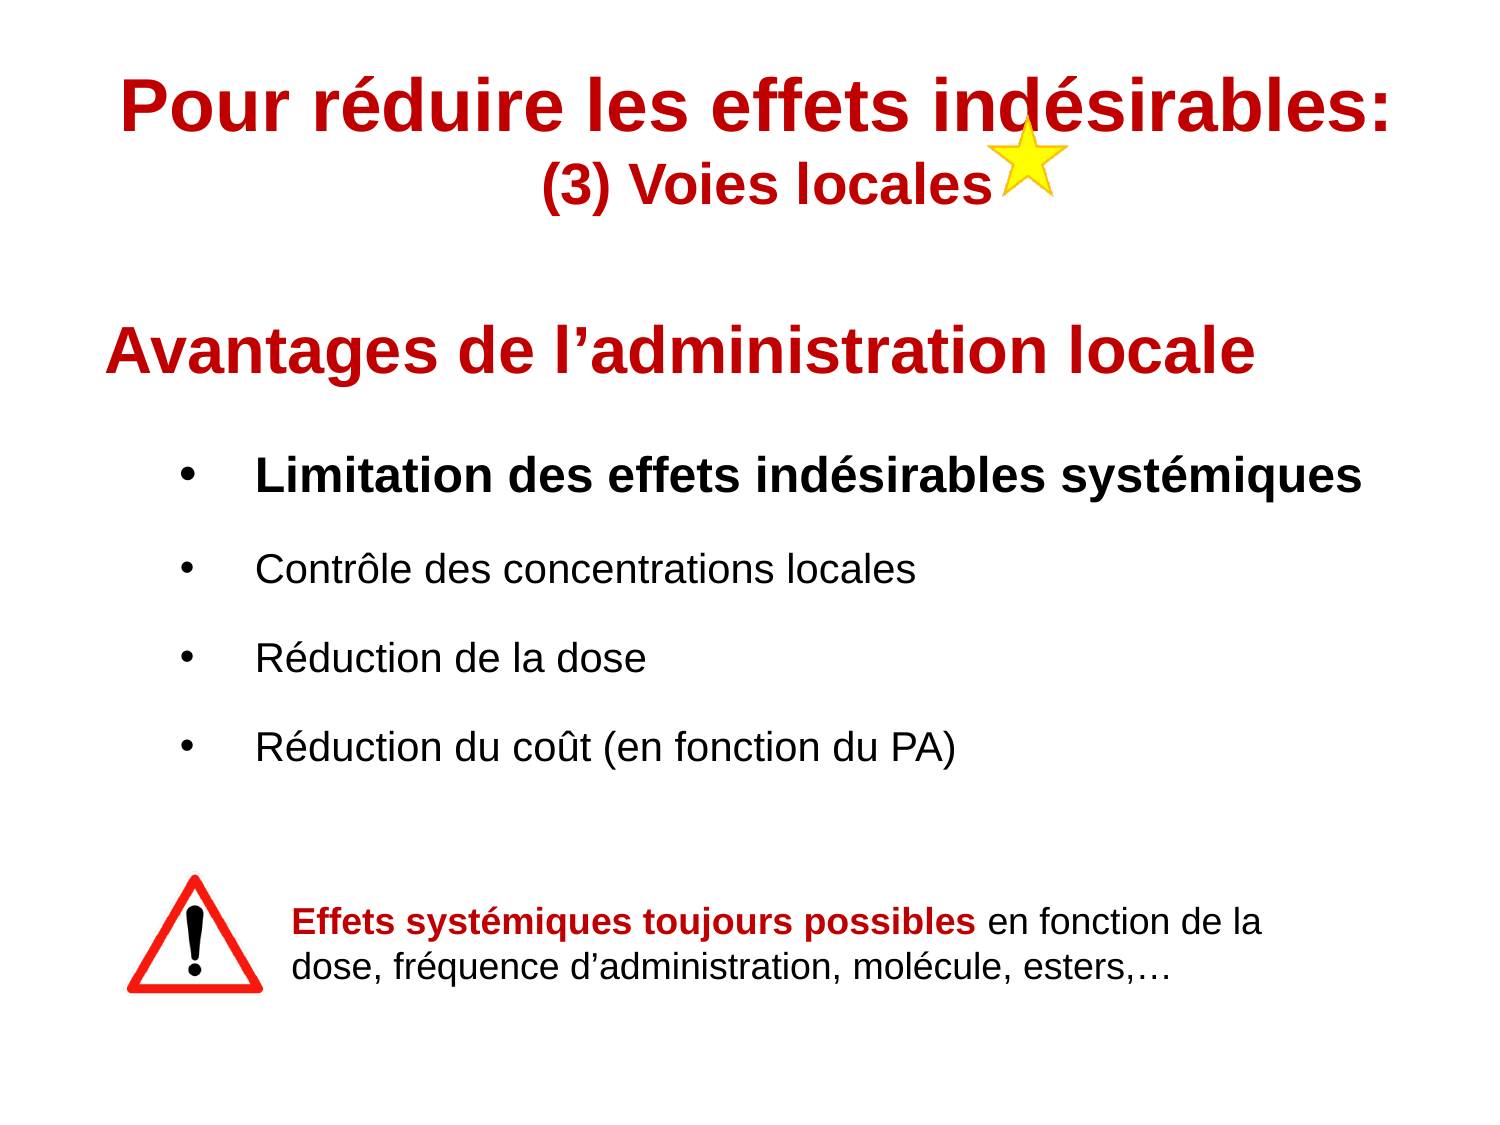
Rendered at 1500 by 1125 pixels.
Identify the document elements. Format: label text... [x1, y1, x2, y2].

text_box Avantages de l’administration locale Limitation des effets indésirables systémiques Contrôle des concentrations locales Réduction de la dose Réduction du coût (en fonction du PA) [94, 312, 1406, 828]
text_box Effets systémiques toujours possibles en fonction de la dose, fréquence d’administration, molécule, esters,… [276, 889, 1364, 995]
title Pour réduire les effets indésirables: (3) Voies locales [64, 42, 1471, 231]
picture [123, 871, 266, 997]
picture [985, 113, 1070, 198]
